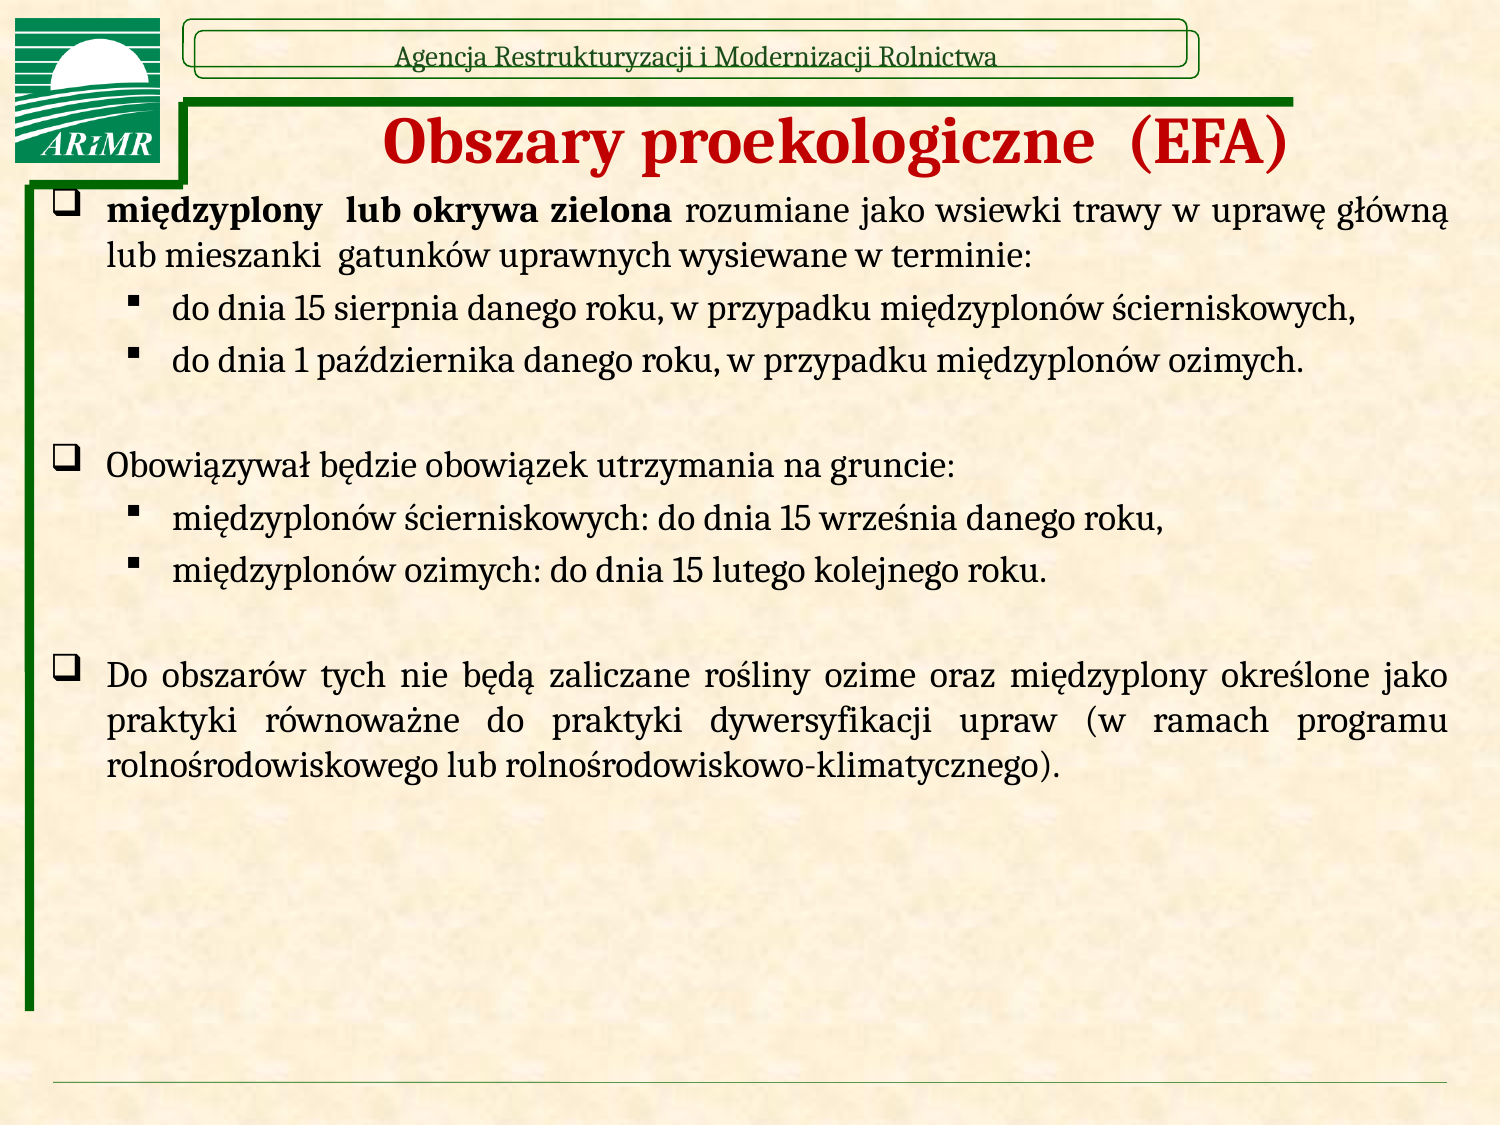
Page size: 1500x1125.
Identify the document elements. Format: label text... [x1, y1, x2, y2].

list międzyplony lub okrywa zielona rozumiane jako wsiewki trawy w uprawę główną lub mieszanki gatunków uprawnych wysiewane w terminie: do dnia 15 sierpnia danego roku, w przypadku międzyplonów ścierniskowych, do dnia 1 października danego roku, w przypadku międzyplonów ozimych. Obowiązywał będzie obowiązek utrzymania na gruncie: międzyplonów ścierniskowych: do dnia 15 września danego roku, międzyplonów ozimych: do dnia 15 lutego kolejnego roku. Do obszarów tych nie będą zaliczane rośliny ozime oraz międzyplony określone jako praktyki równoważne do praktyki dywersyfikacji upraw (w ramach programu rolnośrodowiskowego lub rolnośrodowiskowo-klimatycznego). [34, 125, 1466, 716]
picture [0, 0, 1500, 1125]
title Obszary proekologiczne (EFA) [175, 101, 1500, 173]
